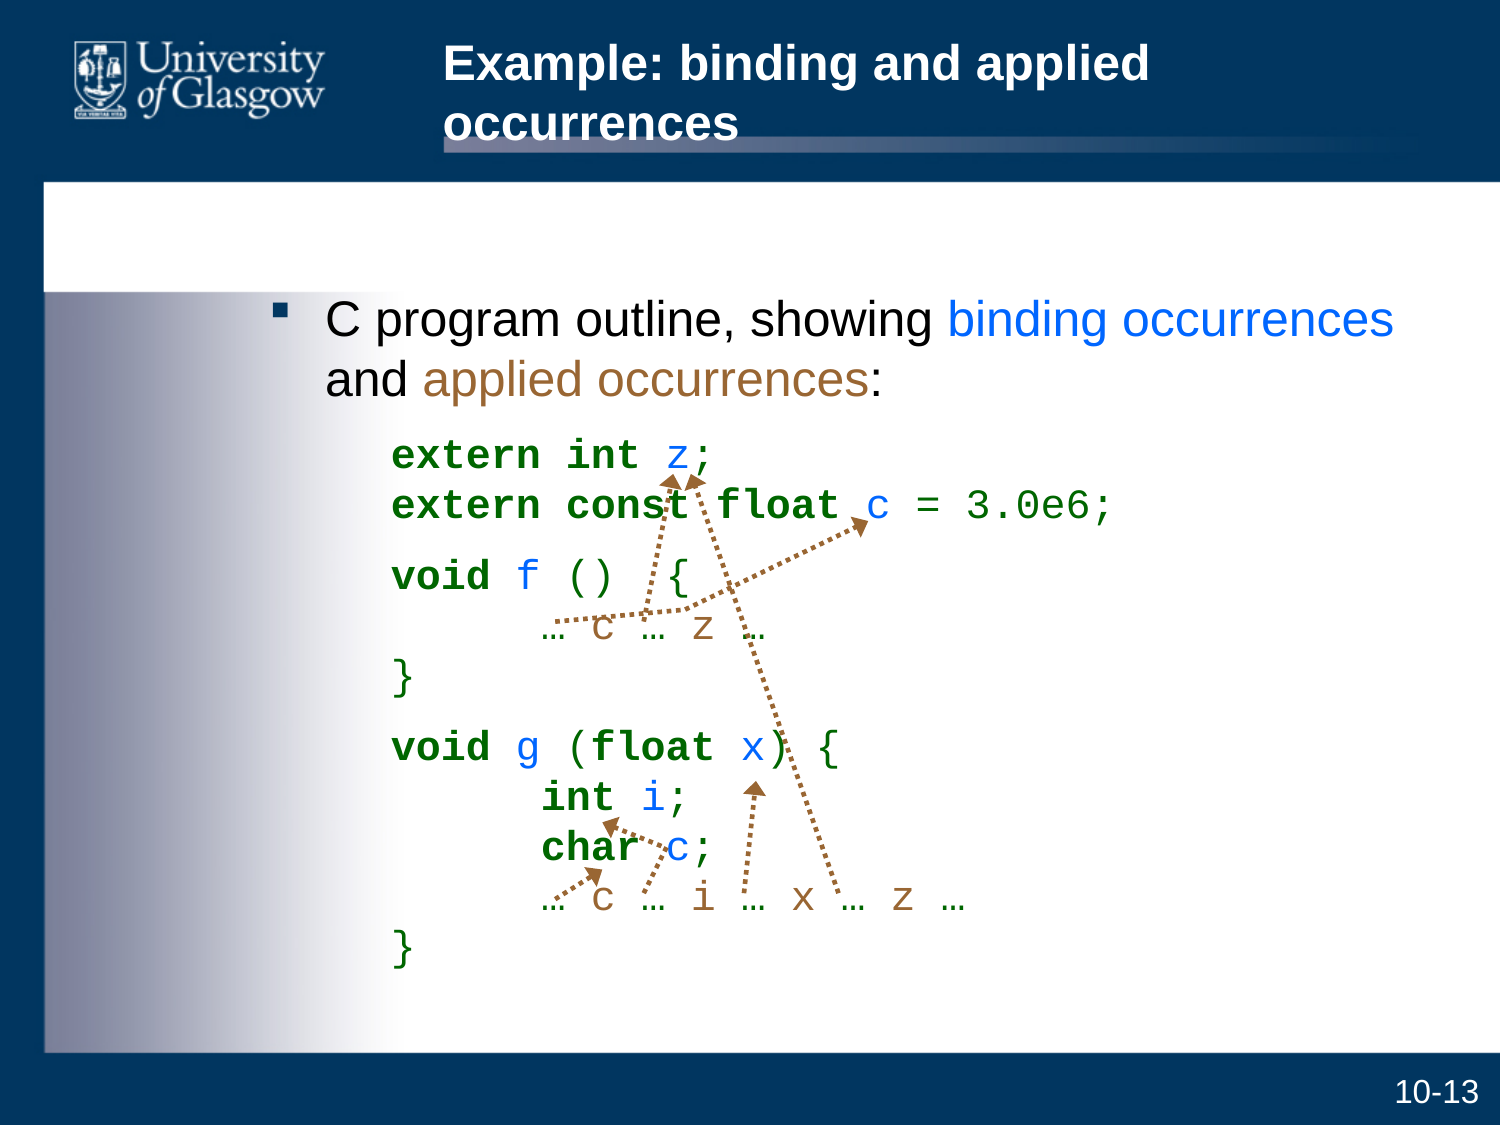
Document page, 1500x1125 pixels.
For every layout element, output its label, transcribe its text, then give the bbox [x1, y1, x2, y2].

title Example: binding and applied occurrences [427, 30, 1436, 150]
picture [0, 0, 1500, 1125]
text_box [554, 629, 839, 900]
list C program outline, showing binding occurrences and applied occurrences: extern int z; extern const float c = 3.0e6; void f () { … c … z … } void g (float x) { int i; char c; … c … i … x … z … } [253, 278, 1435, 1038]
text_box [554, 473, 869, 622]
